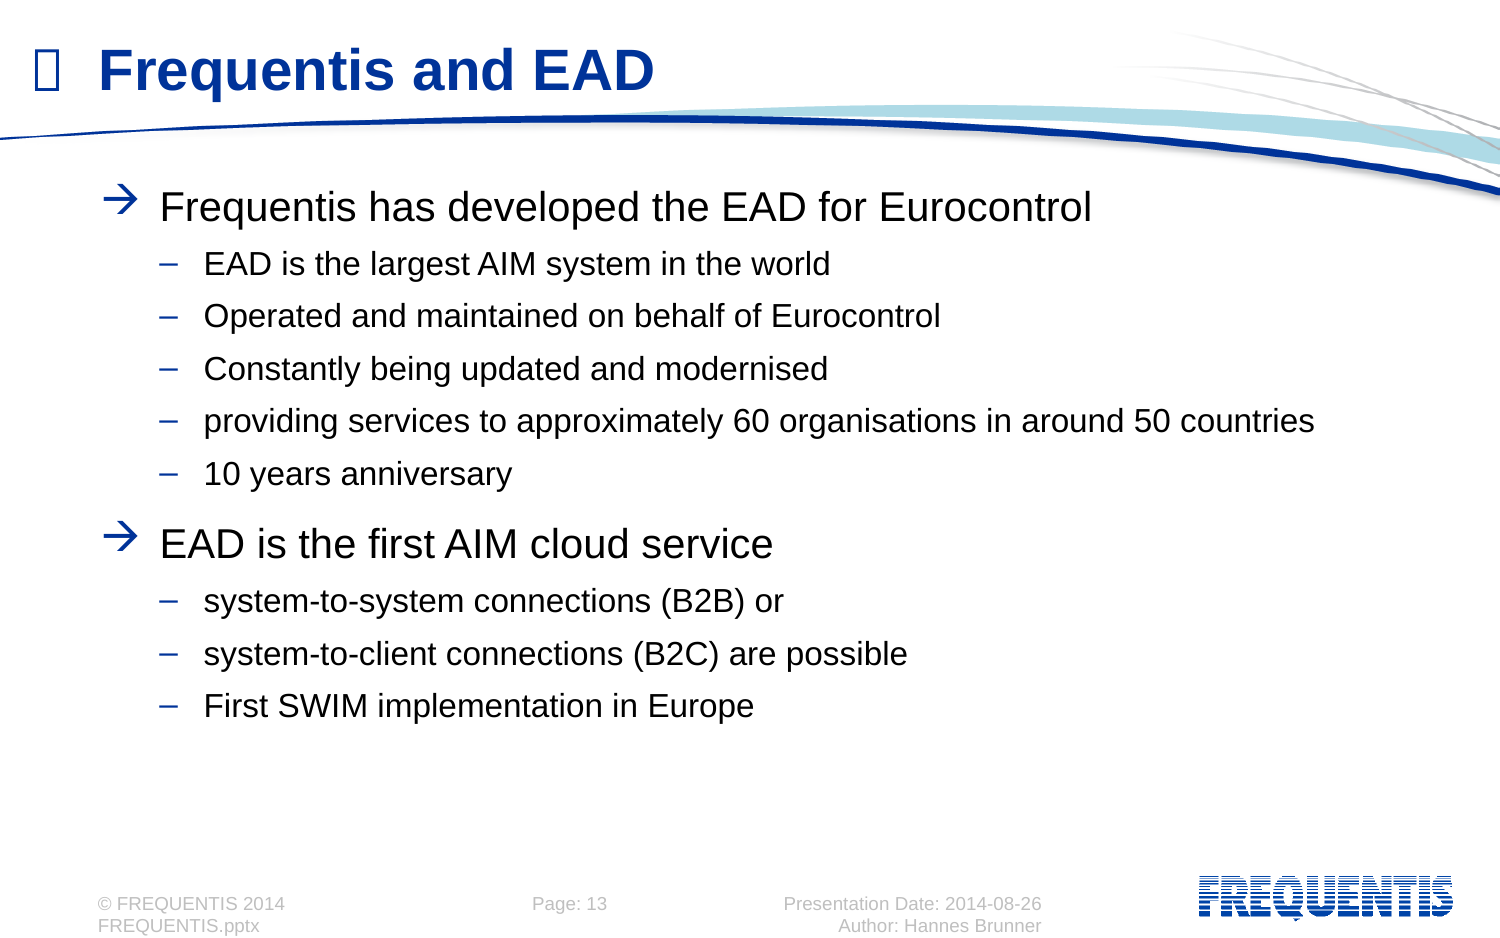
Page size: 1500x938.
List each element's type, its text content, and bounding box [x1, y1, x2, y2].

list Frequentis has developed the EAD for Eurocontrol EAD is the largest AIM system in the world Operated and maintained on behalf of Eurocontrol Constantly being updated and modernised providing services to approximately 60 organisations in around 50 countries 10 years anniversary EAD is the first AIM cloud service system-to-system connections (B2B) or system-to-client connections (B2C) are possible First SWIM implementation in Europe [100, 179, 1464, 845]
picture [1193, 870, 1459, 927]
title Frequentis and EAD [98, 21, 1471, 112]
picture [0, 29, 1500, 233]
